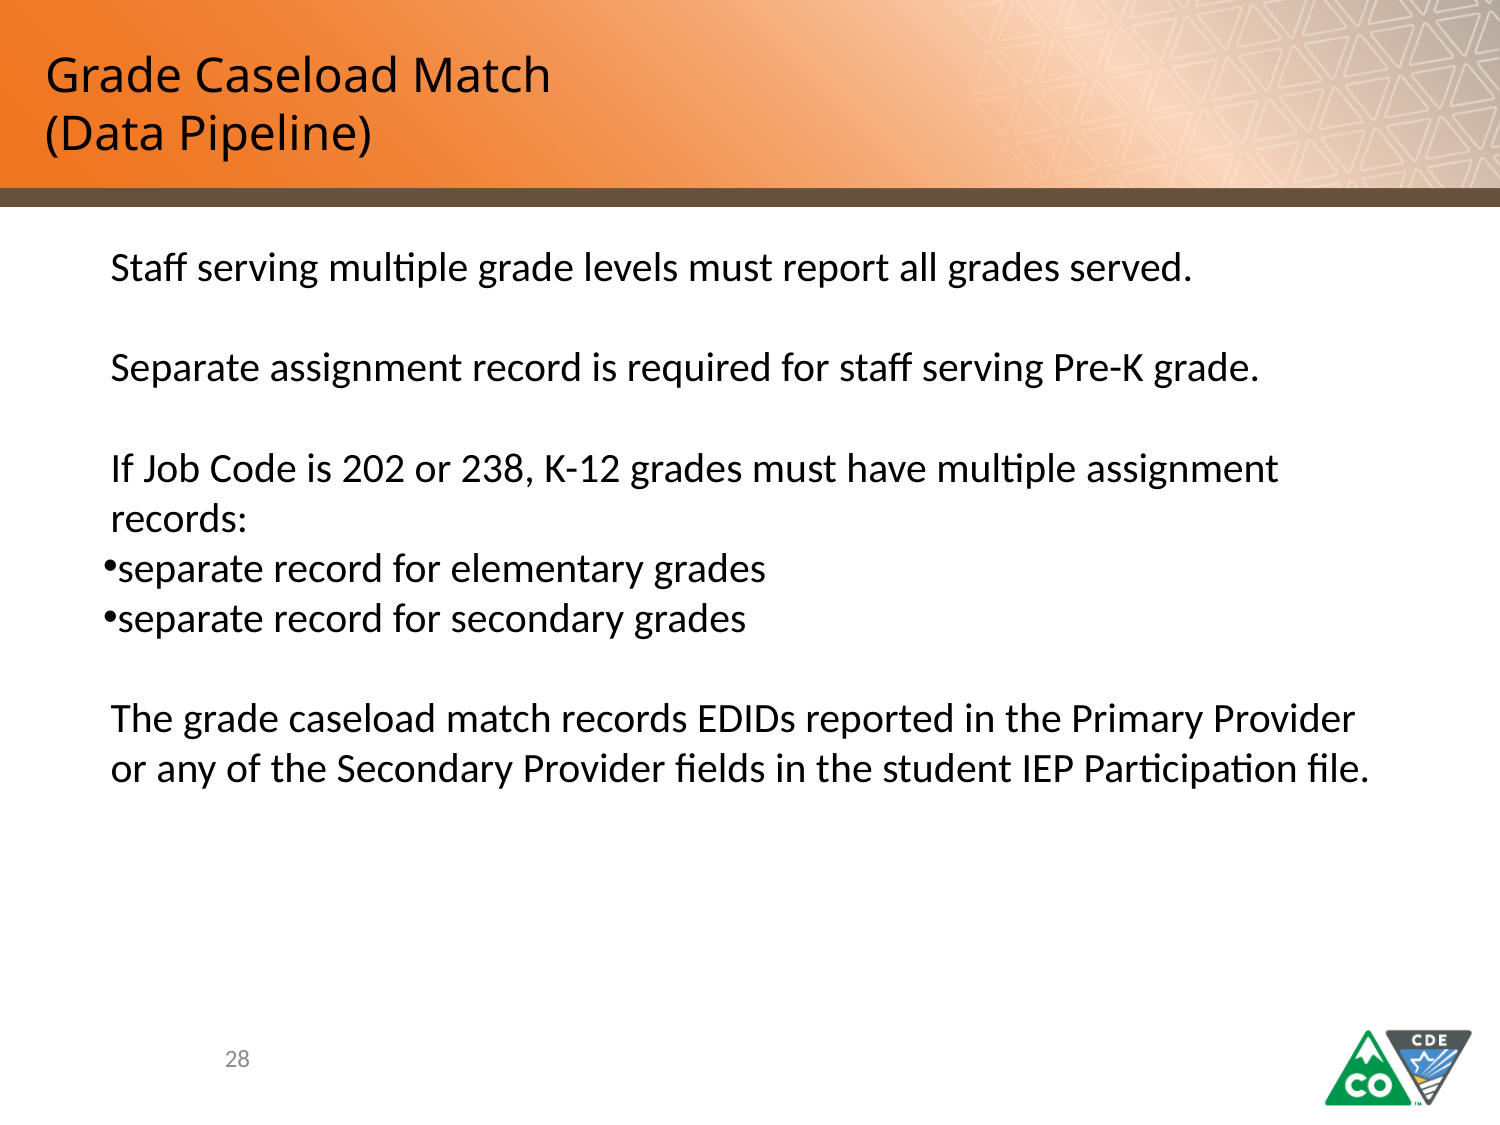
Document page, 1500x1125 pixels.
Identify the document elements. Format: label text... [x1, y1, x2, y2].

picture [1312, 1021, 1482, 1113]
title Grade Caseload Match (Data Pipeline) [45, 45, 1339, 162]
list Staff serving multiple grade levels must report all grades served. Separate assignment record is required for staff serving Pre-K grade. If Job Code is 202 or 238, K-12 grades must have multiple assignment records: separate record for elementary grades separate record for secondary grades The grade caseload match records EDIDs reported in the Primary Provider or any of the Secondary Provider fields in the student IEP Participation file. [103, 239, 1397, 954]
footer 28 [0, 1027, 475, 1088]
picture [0, 0, 1500, 207]
